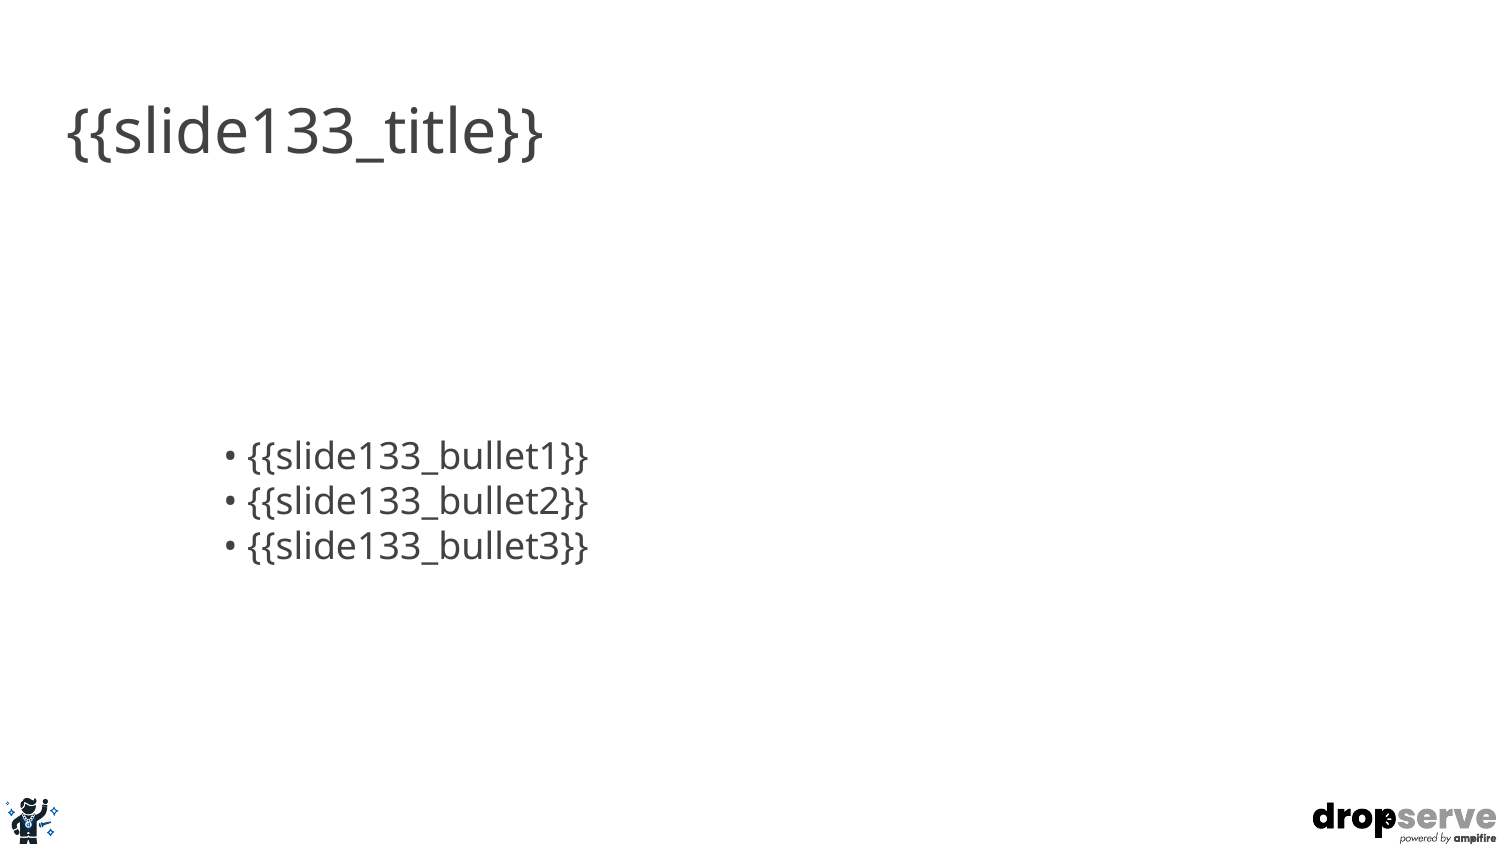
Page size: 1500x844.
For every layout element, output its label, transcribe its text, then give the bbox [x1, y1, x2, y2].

title {{slide133_title}} [51, 61, 1449, 182]
picture [0, 792, 64, 844]
text_box • {{slide133_bullet1}} • {{slide133_bullet2}} • {{slide133_bullet3}} [208, 416, 1042, 730]
picture [1309, 792, 1500, 844]
